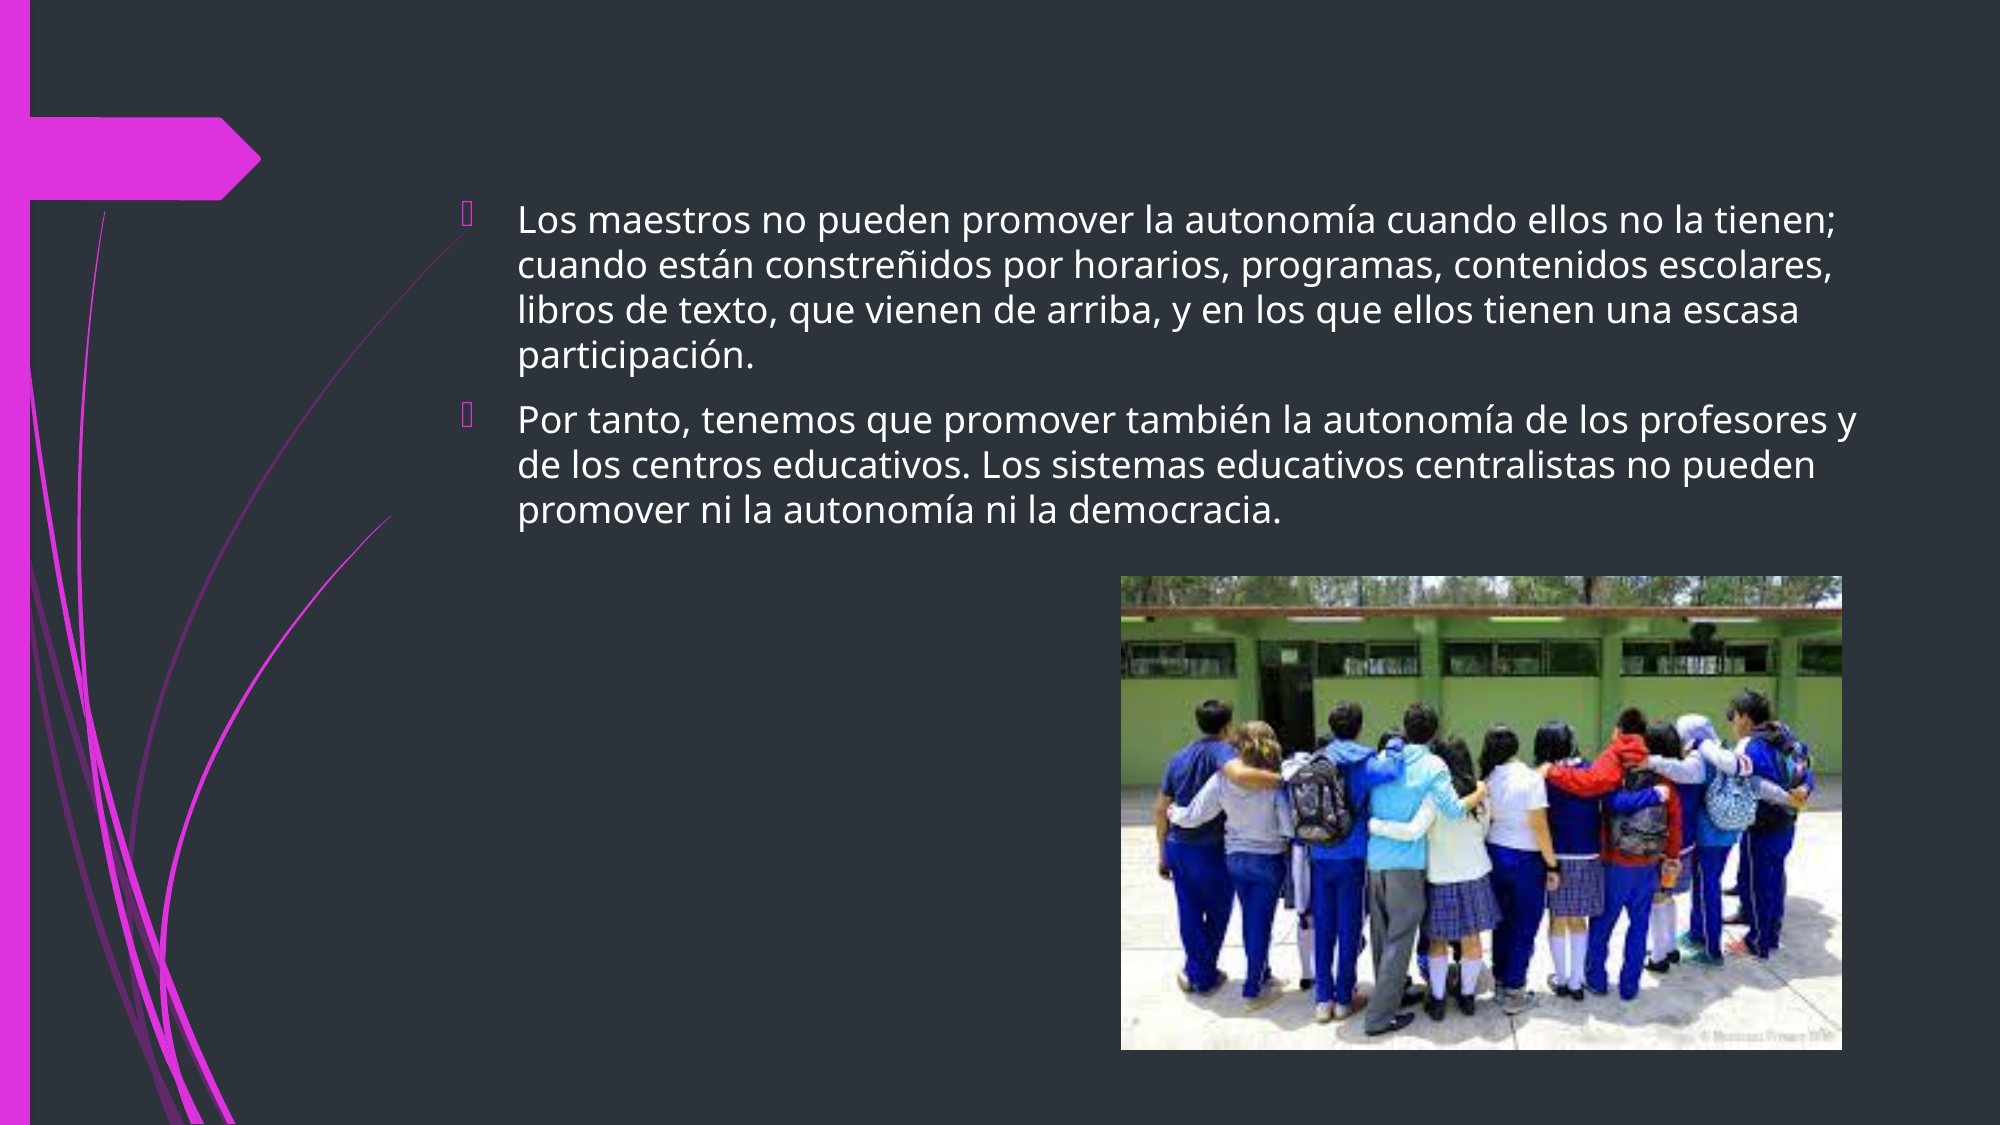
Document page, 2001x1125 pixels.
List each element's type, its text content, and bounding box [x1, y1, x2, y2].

list Los maestros no pueden promover la autonomía cuando ellos no la tienen; cuando están constreñidos por horarios, programas, contenidos escolares, libros de texto, que vienen de arriba, y en los que ellos tienen una escasa participación. Por tanto, tenemos que promover también la autonomía de los profesores y de los centros educativos. Los sistemas educativos centralistas no pueden promover ni la autonomía ni la democracia. [445, 188, 1909, 577]
picture [1121, 576, 1842, 1051]
